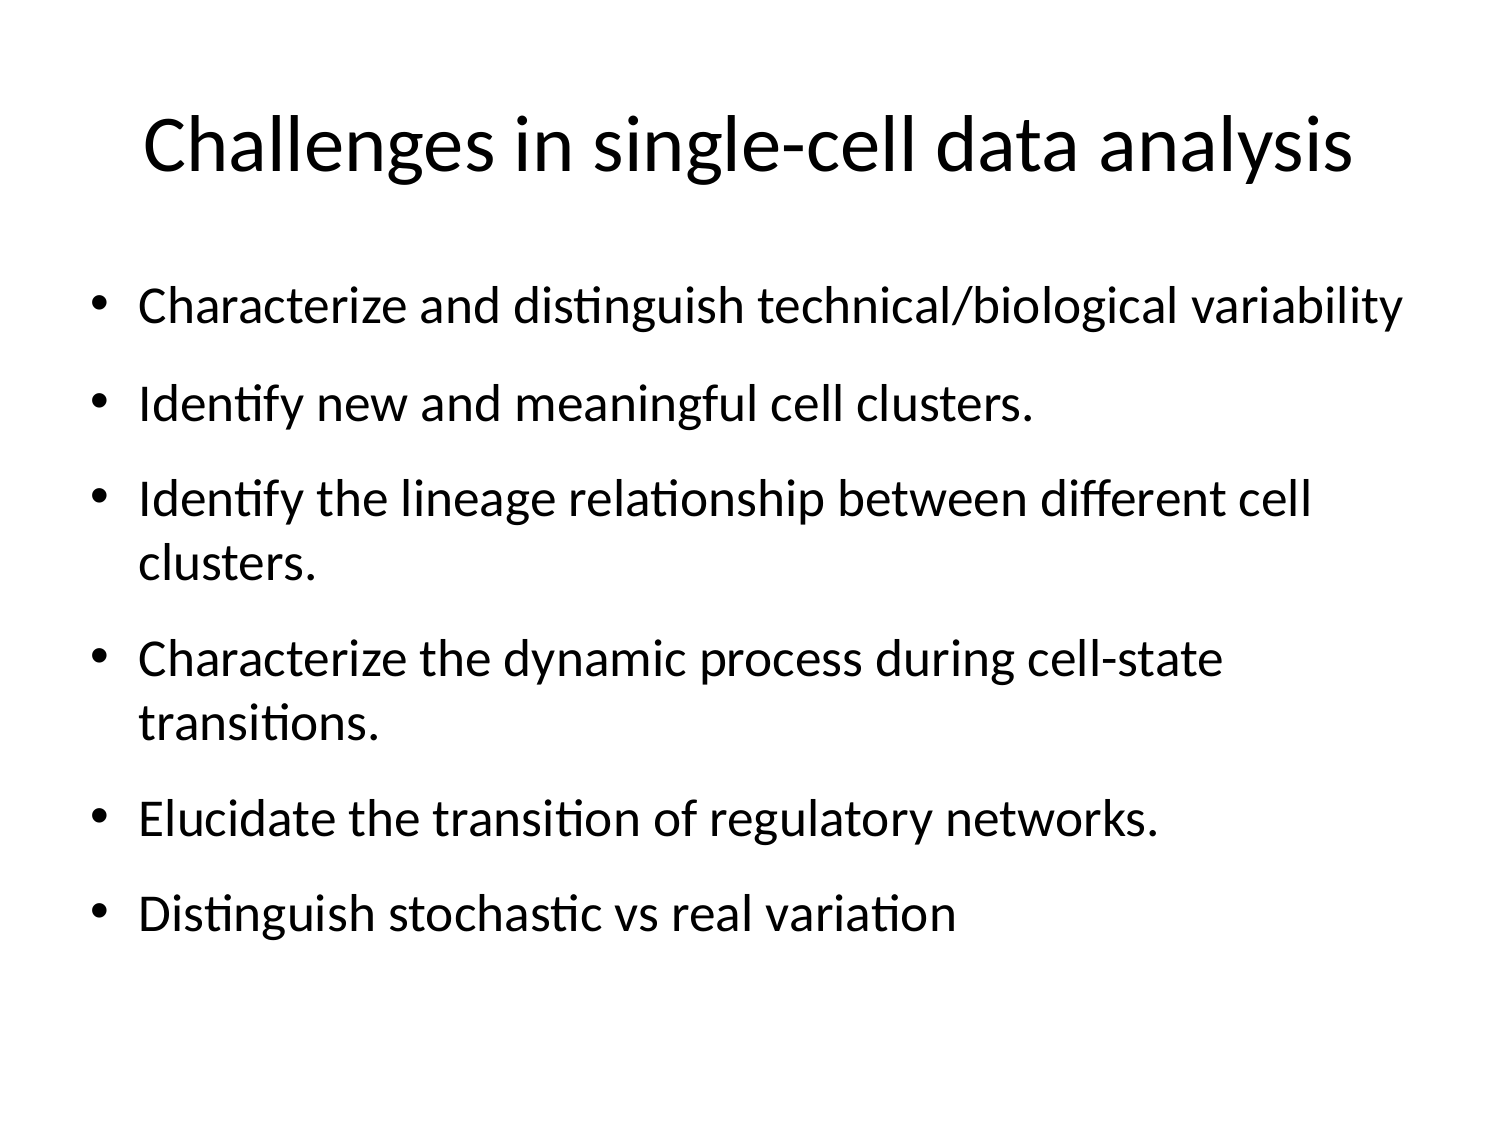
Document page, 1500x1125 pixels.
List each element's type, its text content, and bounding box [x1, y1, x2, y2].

list Characterize and distinguish technical/biological variability Identify new and meaningful cell clusters. Identify the lineage relationship between different cell clusters. Characterize the dynamic process during cell-state transitions. Elucidate the transition of regulatory networks. Distinguish stochastic vs real variation [75, 262, 1425, 1005]
title Challenges in single-cell data analysis [75, 45, 1425, 233]
